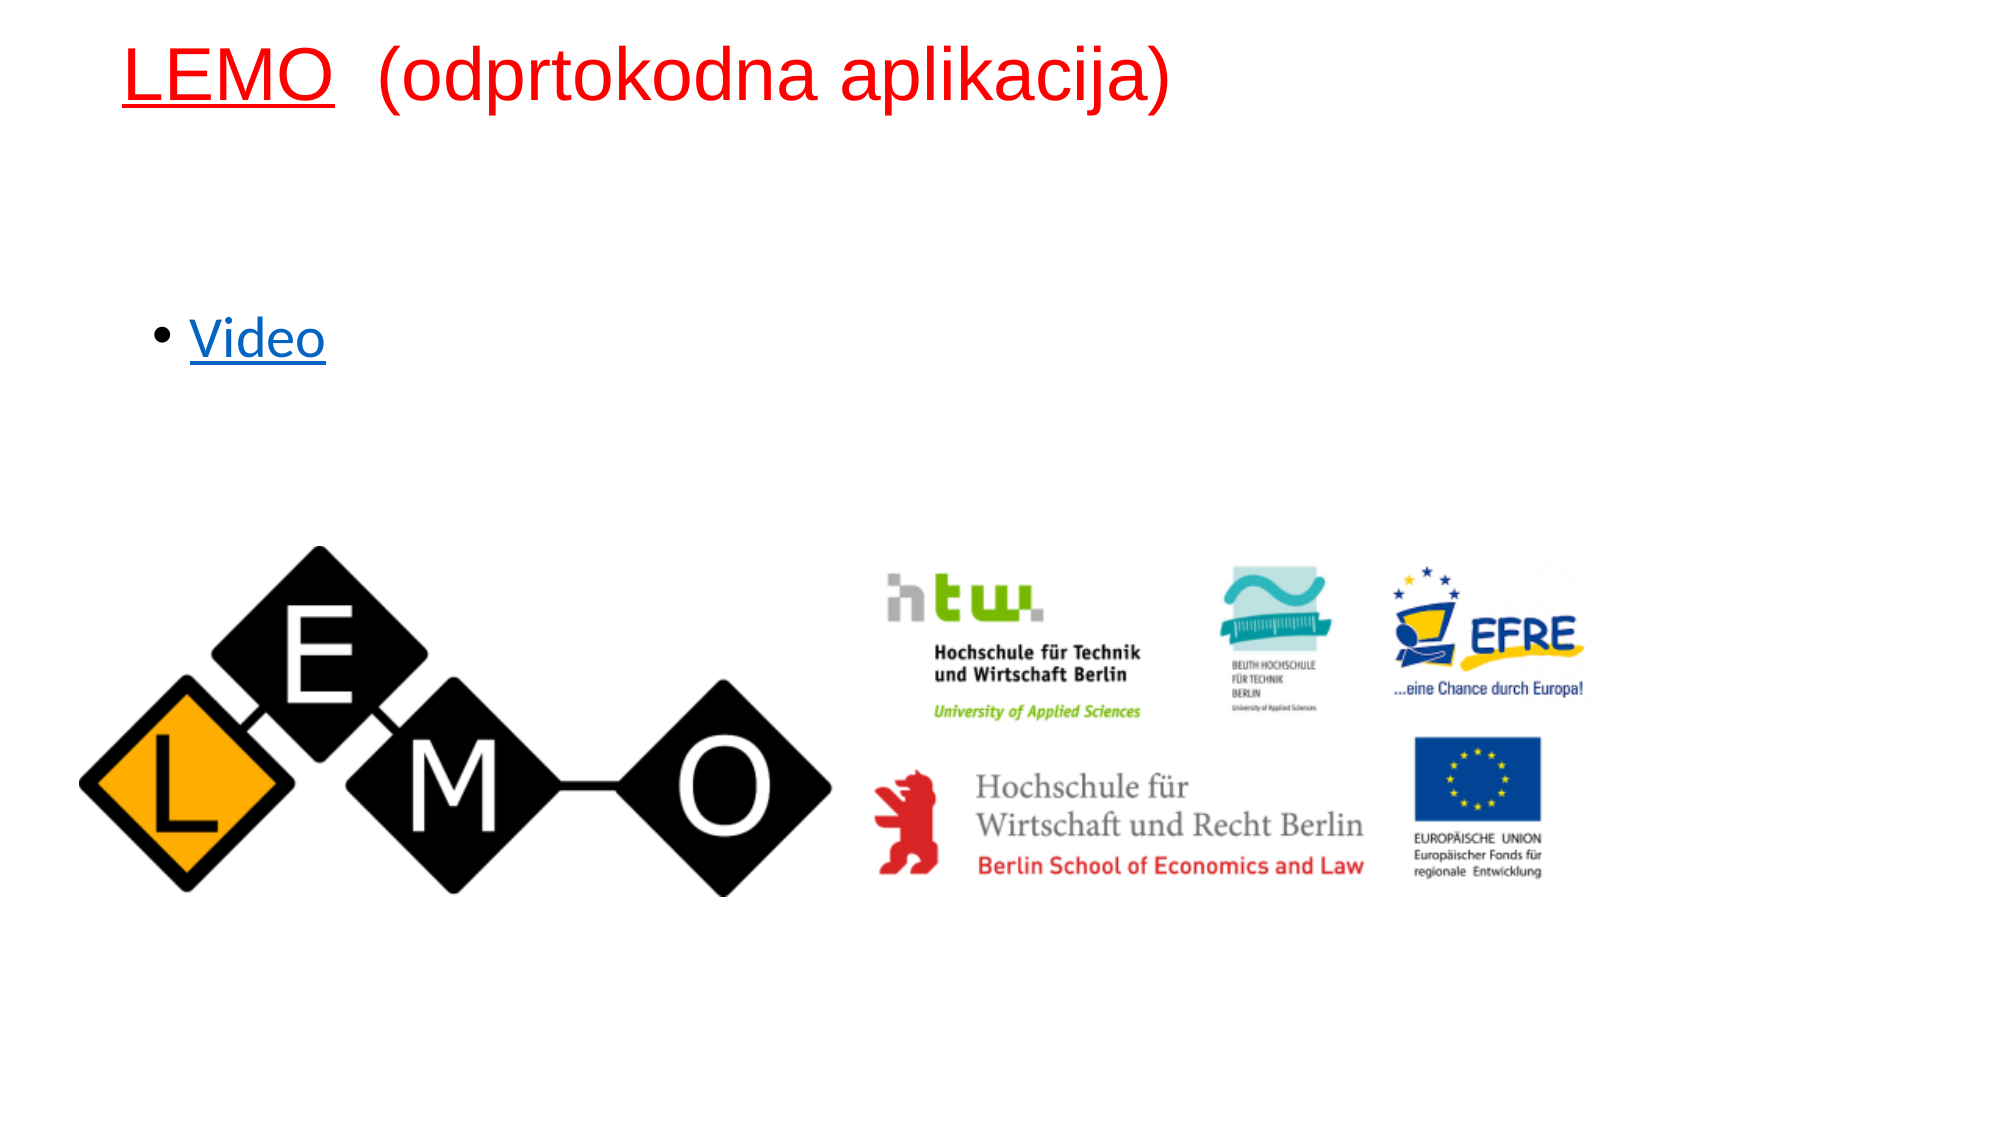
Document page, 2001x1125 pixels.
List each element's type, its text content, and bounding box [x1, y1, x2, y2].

list Video [137, 299, 1863, 1014]
picture [78, 546, 1675, 897]
title LEMO (odprtokodna aplikacija) [107, 0, 1833, 168]
